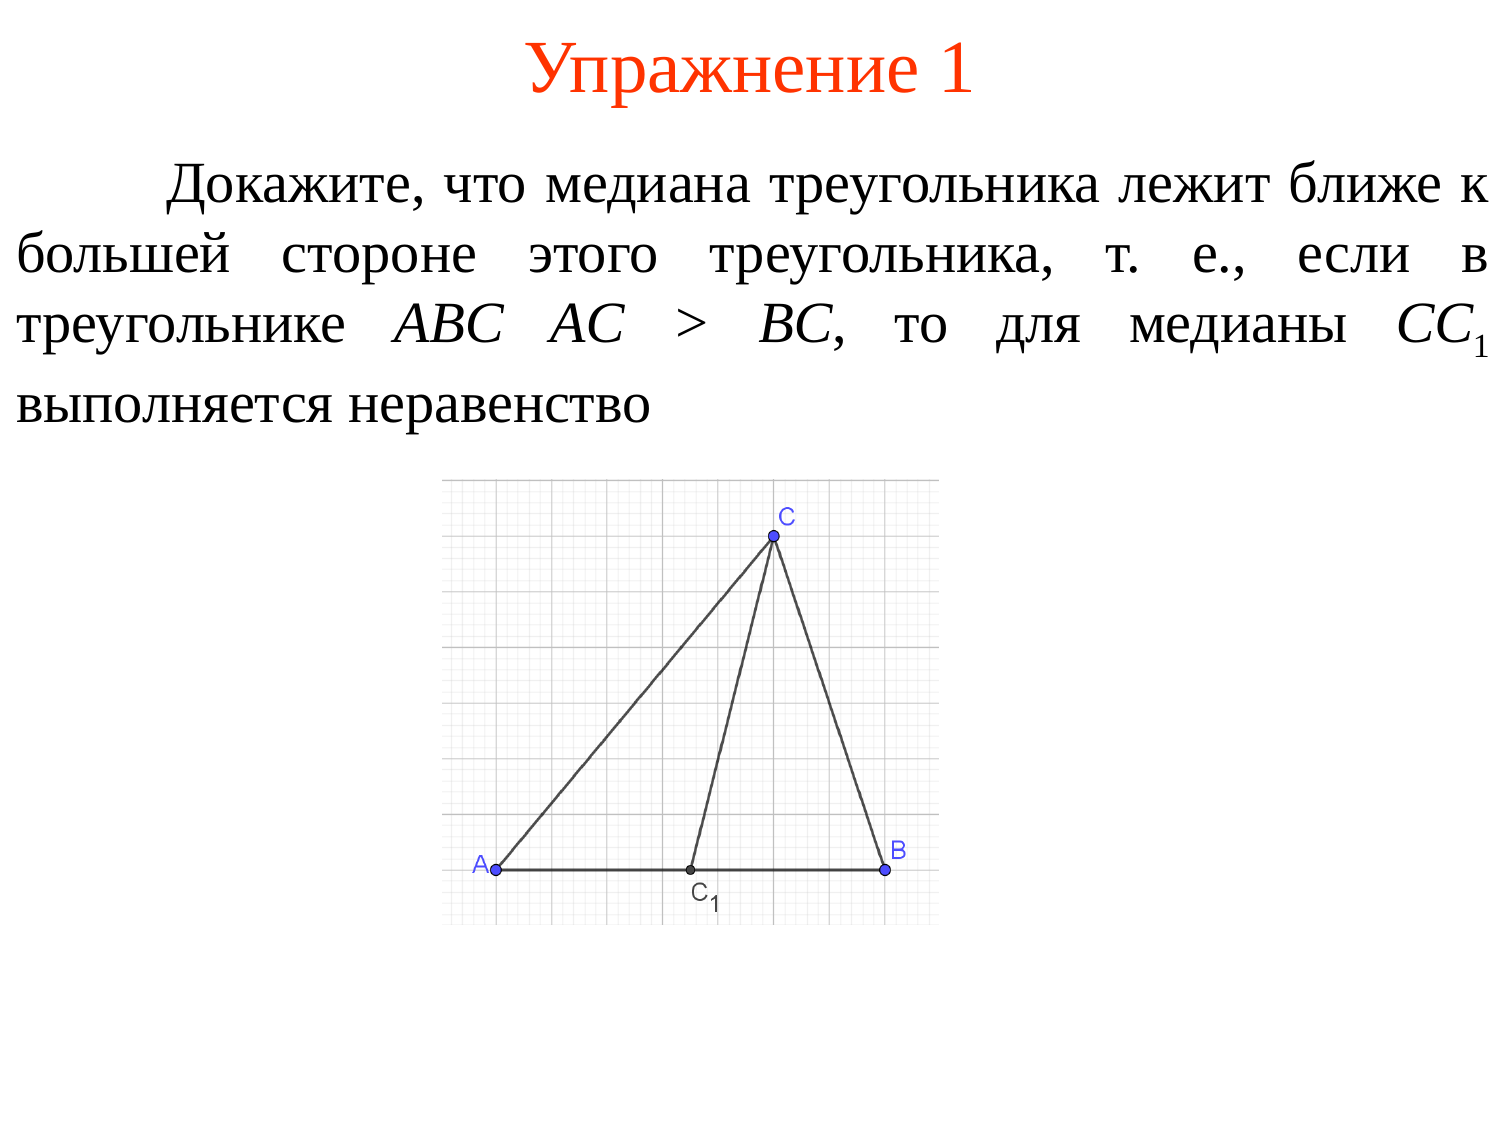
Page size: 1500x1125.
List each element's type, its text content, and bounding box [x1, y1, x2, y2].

title Упражнение 1 [112, 24, 1388, 100]
picture [442, 479, 939, 925]
